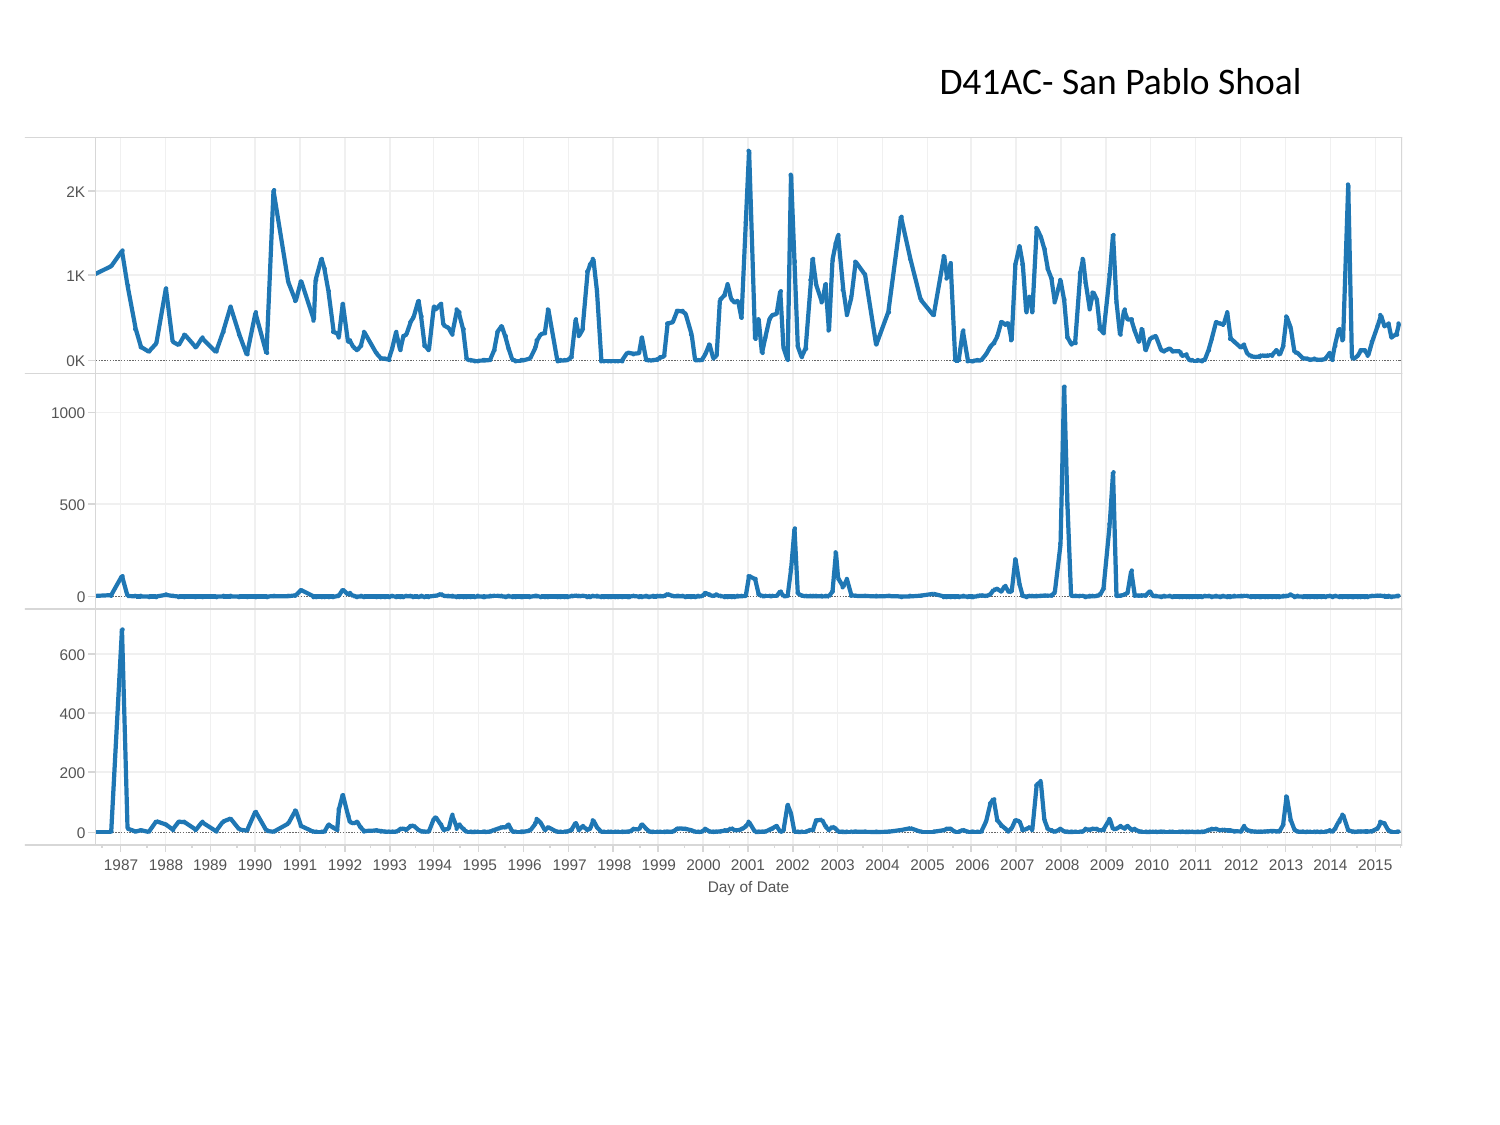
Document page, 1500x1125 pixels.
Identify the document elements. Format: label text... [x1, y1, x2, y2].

picture [24, 137, 1403, 900]
text_box D41AC- San Pablo Shoal [924, 49, 1438, 110]
